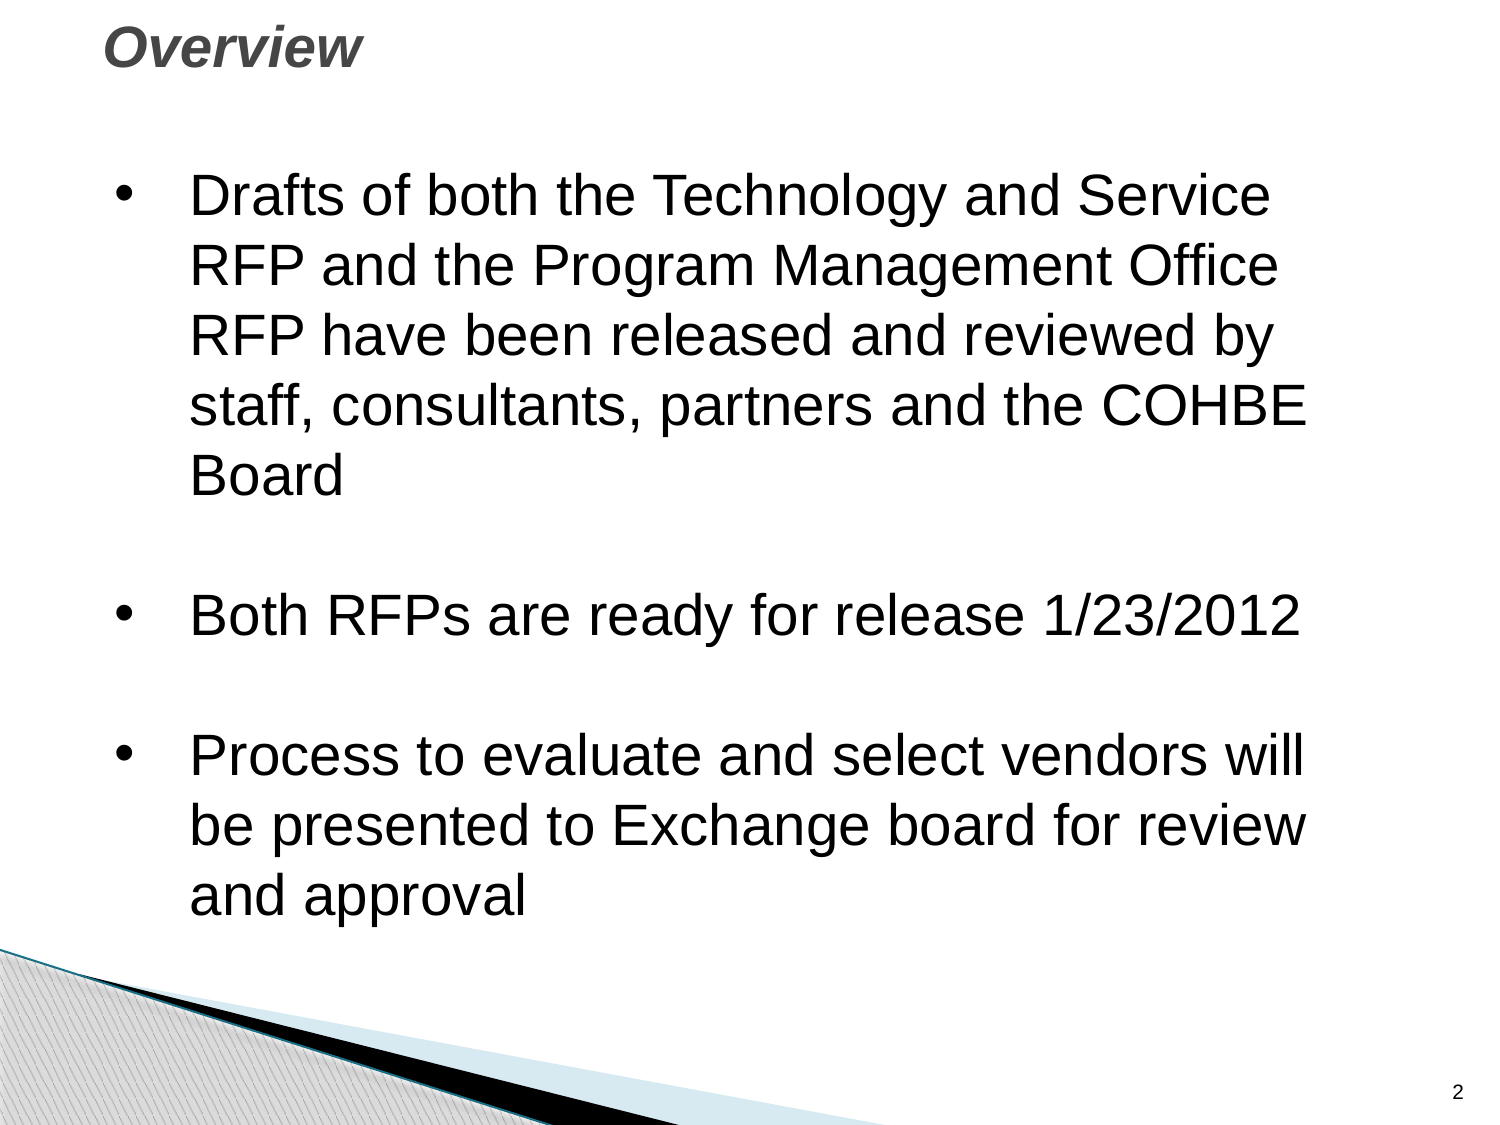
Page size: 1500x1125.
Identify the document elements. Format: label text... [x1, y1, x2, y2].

title Overview [87, 12, 1465, 76]
slide_number 2 [1418, 1051, 1479, 1112]
text_box Drafts of both the Technology and Service RFP and the Program Management Office RFP have been released and reviewed by staff, consultants, partners and the COHBE Board Both RFPs are ready for release 1/23/2012 Process to evaluate and select vendors will be presented to Exchange board for review and approval [99, 149, 1350, 1050]
